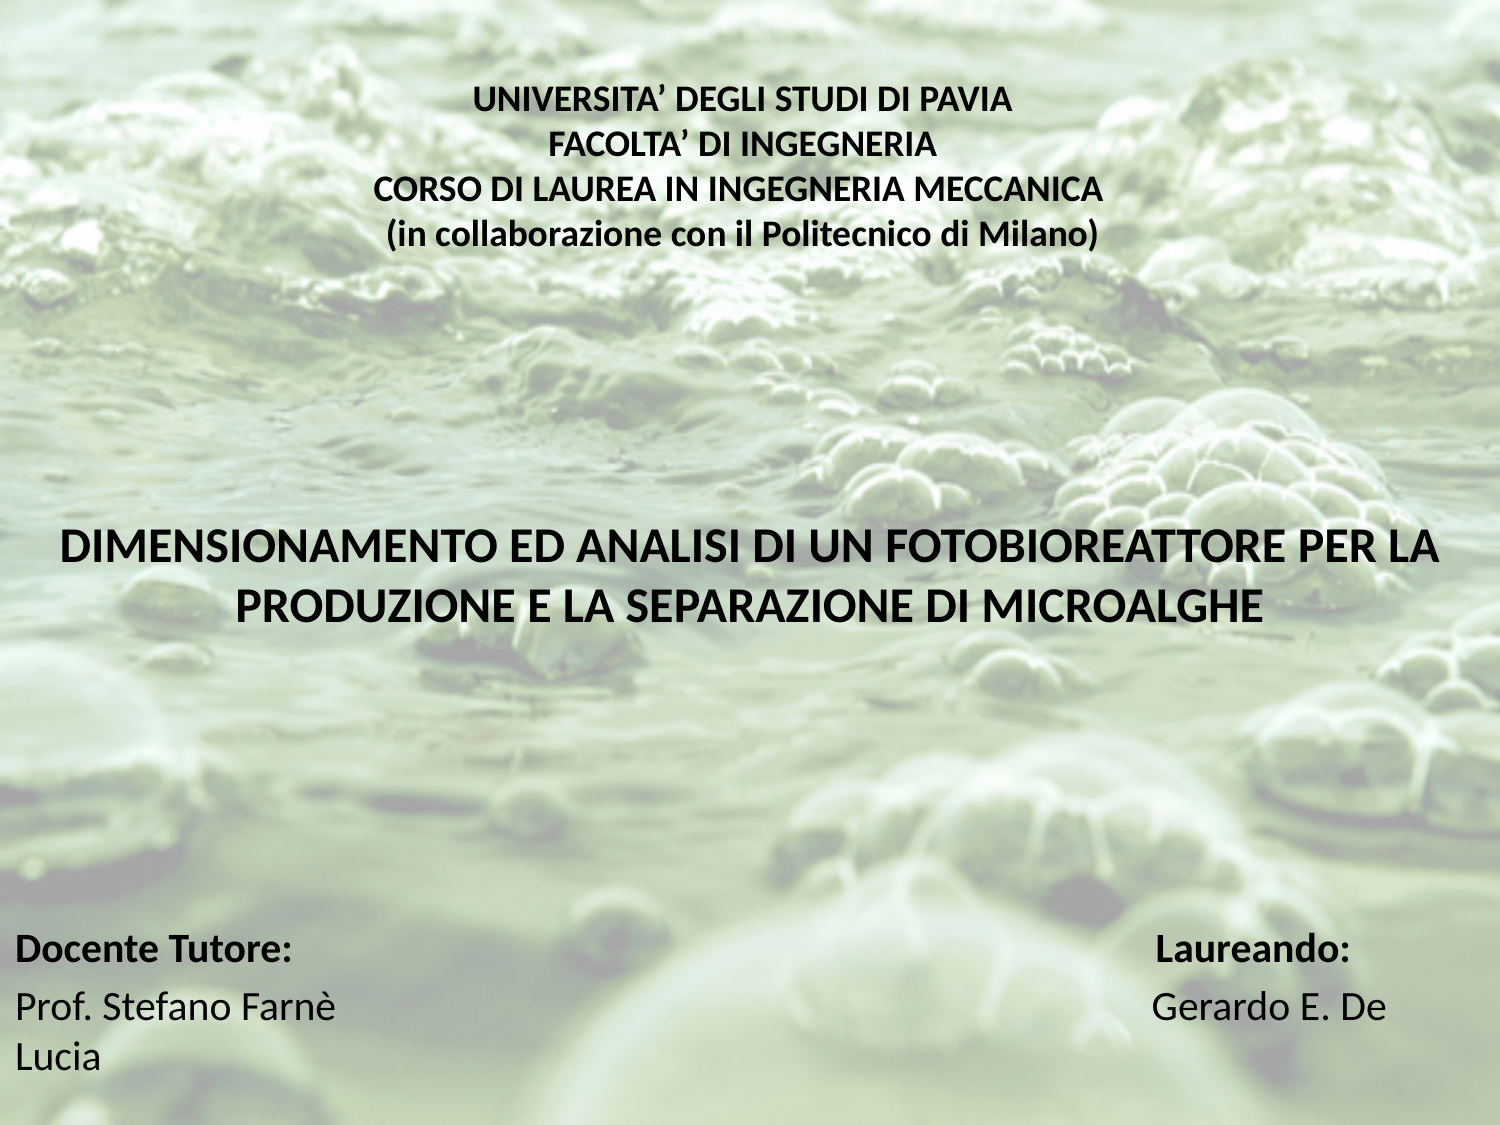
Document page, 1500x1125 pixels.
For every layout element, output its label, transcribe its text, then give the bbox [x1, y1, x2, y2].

subtitle DIMENSIONAMENTO ED ANALISI DI UN FOTOBIOREATTORE PER LA PRODUZIONE E LA SEPARAZIONE DI MICROALGHE Docente Tutore: Laureando: Prof. Stefano Farnè Gerardo E. De Lucia [0, 304, 1500, 1125]
title UNIVERSITA’ DEGLI STUDI DI PAVIA FACOLTA’ DI INGEGNERIA CORSO DI LAUREA IN INGEGNERIA MECCANICA (in collaborazione con il Politecnico di Milano) [105, 0, 1381, 304]
